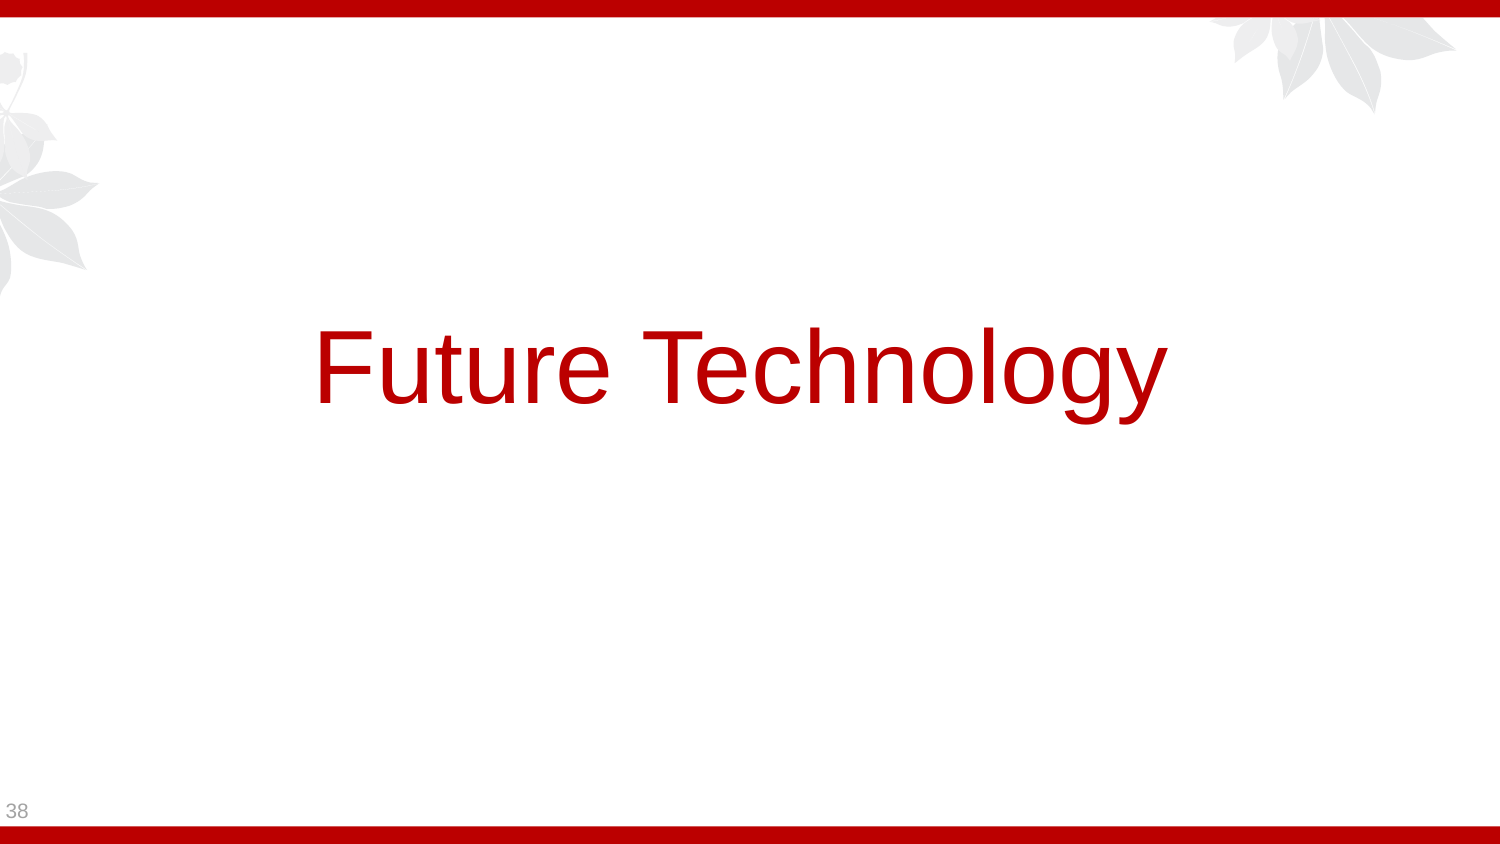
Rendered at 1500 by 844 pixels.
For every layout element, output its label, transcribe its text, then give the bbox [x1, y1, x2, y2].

slide_number 38 [5, 793, 86, 823]
text_box Future Technology [292, 292, 1191, 433]
